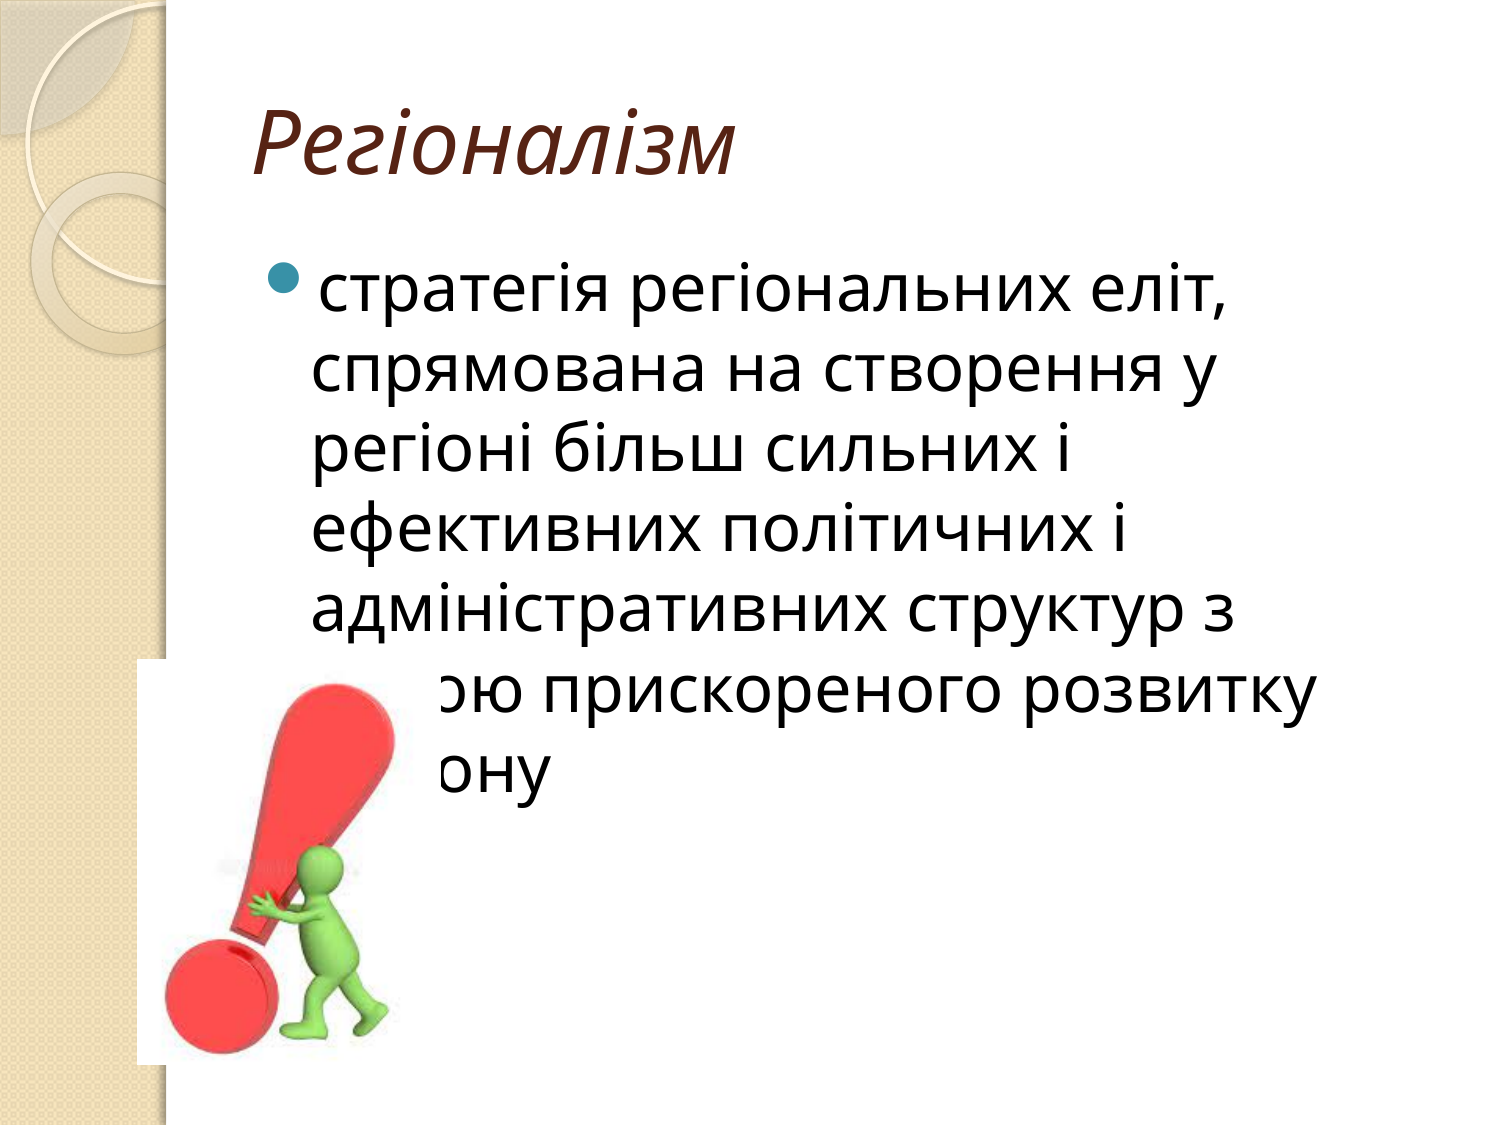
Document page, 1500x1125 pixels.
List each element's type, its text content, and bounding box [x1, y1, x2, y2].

title Регіоналізм [235, 45, 1466, 233]
list стратегія регіональних еліт, спрямована на створення у регіоні більш сильних і ефективних політичних і адміністративних структур з метою прискореного розвитку регіону [235, 237, 1466, 1025]
picture [137, 659, 441, 1065]
